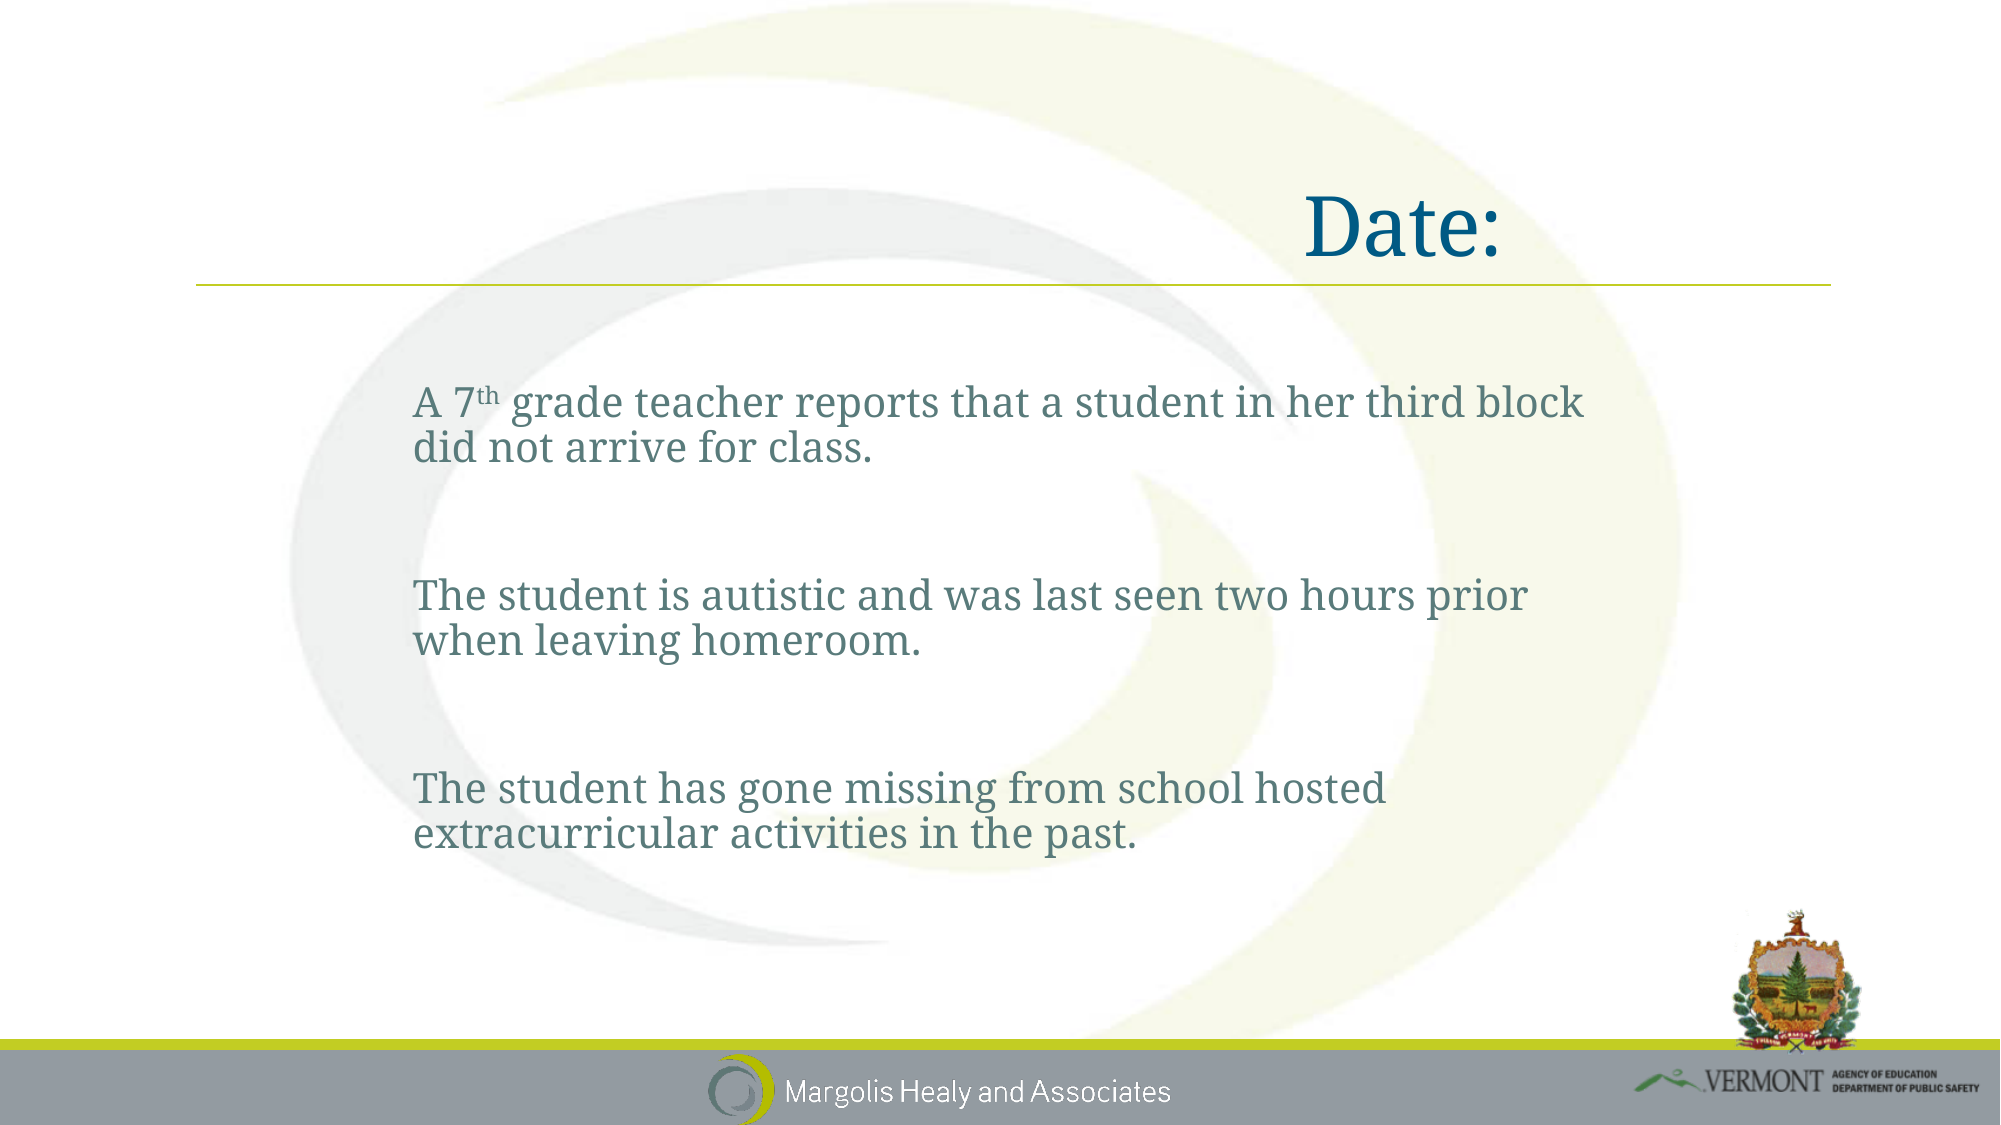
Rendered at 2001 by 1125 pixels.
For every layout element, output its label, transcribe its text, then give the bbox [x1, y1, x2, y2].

title Date: [1288, 196, 2000, 281]
list A 7th grade teacher reports that a student in her third block did not arrive for class. The student is autistic and was last seen two hours prior when leaving homeroom. The student has gone missing from school hosted extracurricular activities in the past. [397, 294, 1606, 1070]
picture [701, 1070, 1178, 1125]
picture [0, 0, 2001, 1125]
